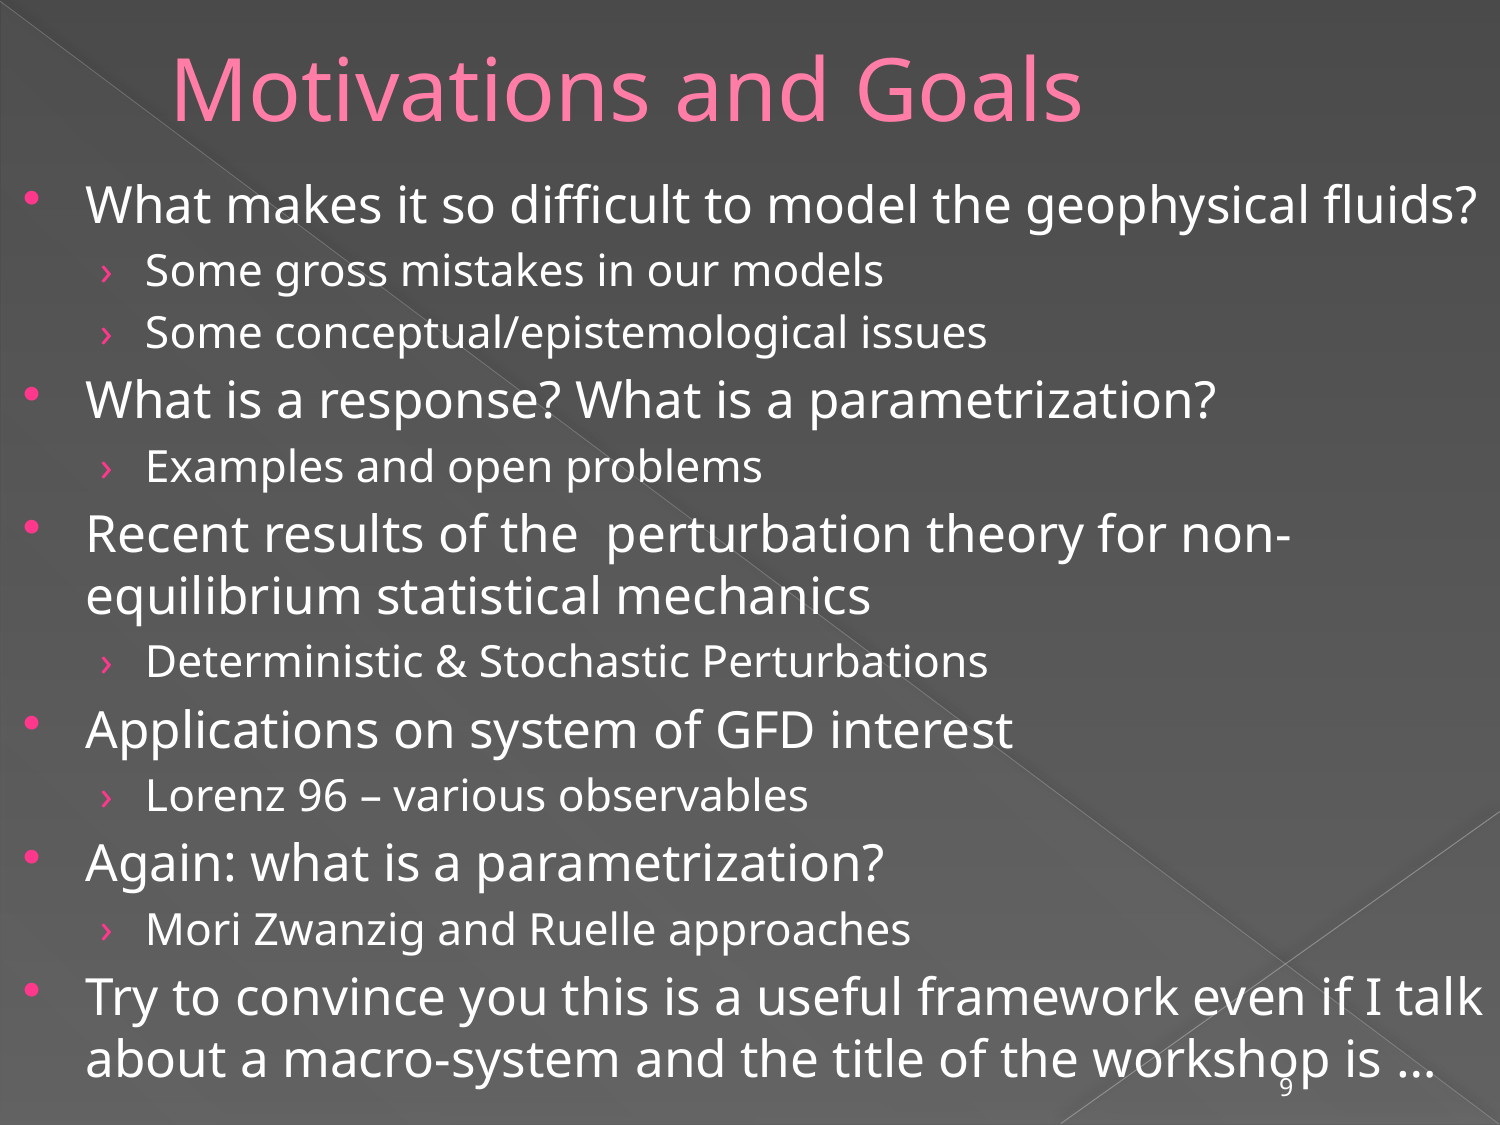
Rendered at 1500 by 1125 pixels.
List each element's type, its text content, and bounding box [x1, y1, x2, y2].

slide_number 9 [1245, 1063, 1328, 1113]
title Motivations and Goals [75, 0, 1425, 164]
list What makes it so difficult to model the geophysical fluids? Some gross mistakes in our models Some conceptual/epistemological issues What is a response? What is a parametrization? Examples and open problems Recent results of the perturbation theory for non-equilibrium statistical mechanics Deterministic & Stochastic Perturbations Applications on system of GFD interest Lorenz 96 – various observables Again: what is a parametrization? Mori Zwanzig and Ruelle approaches Try to convince you this is a useful framework even if I talk about a macro-system and the title of the workshop is … [0, 164, 1500, 1122]
